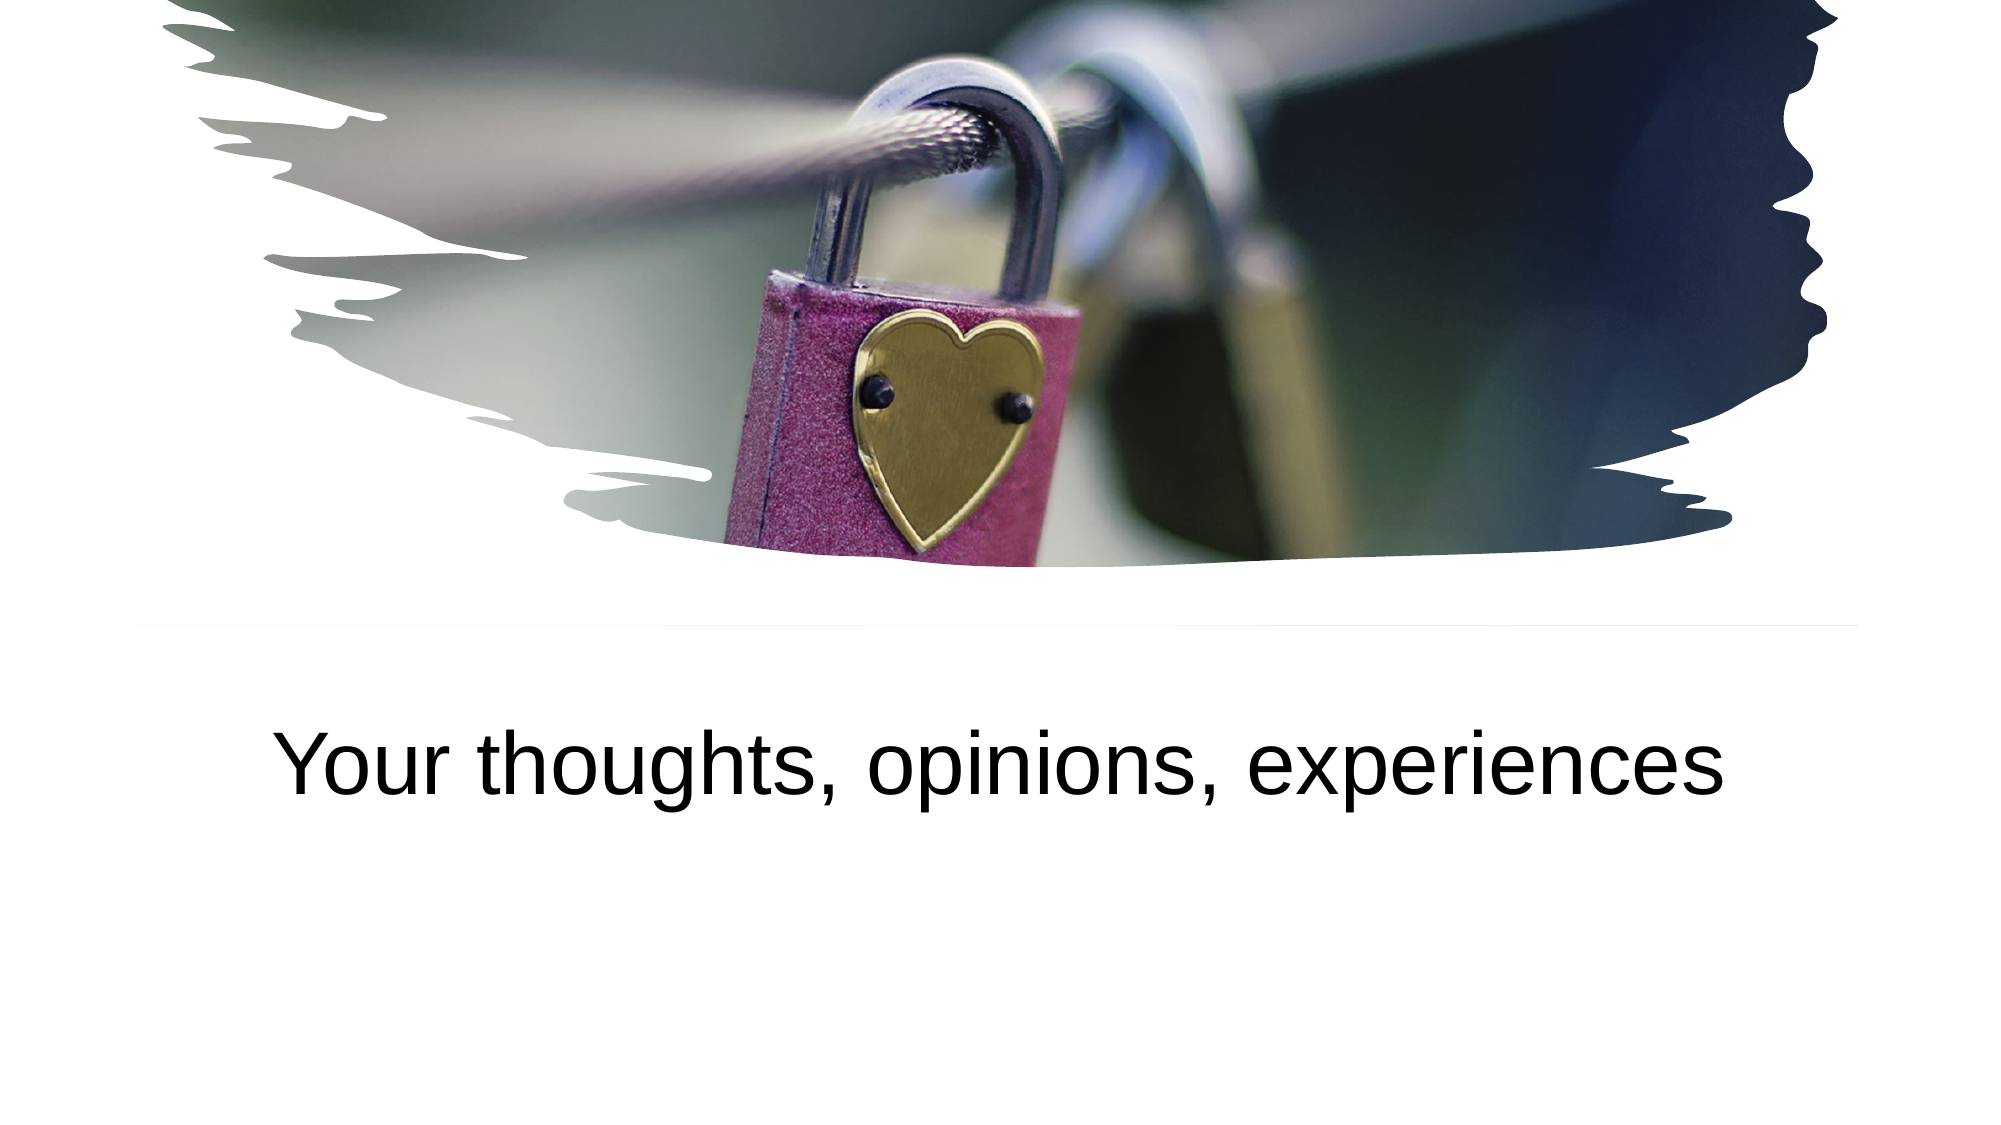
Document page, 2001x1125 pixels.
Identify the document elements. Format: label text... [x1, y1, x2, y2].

title Your thoughts, opinions, experiences [249, 631, 1750, 821]
picture [137, 0, 1858, 626]
